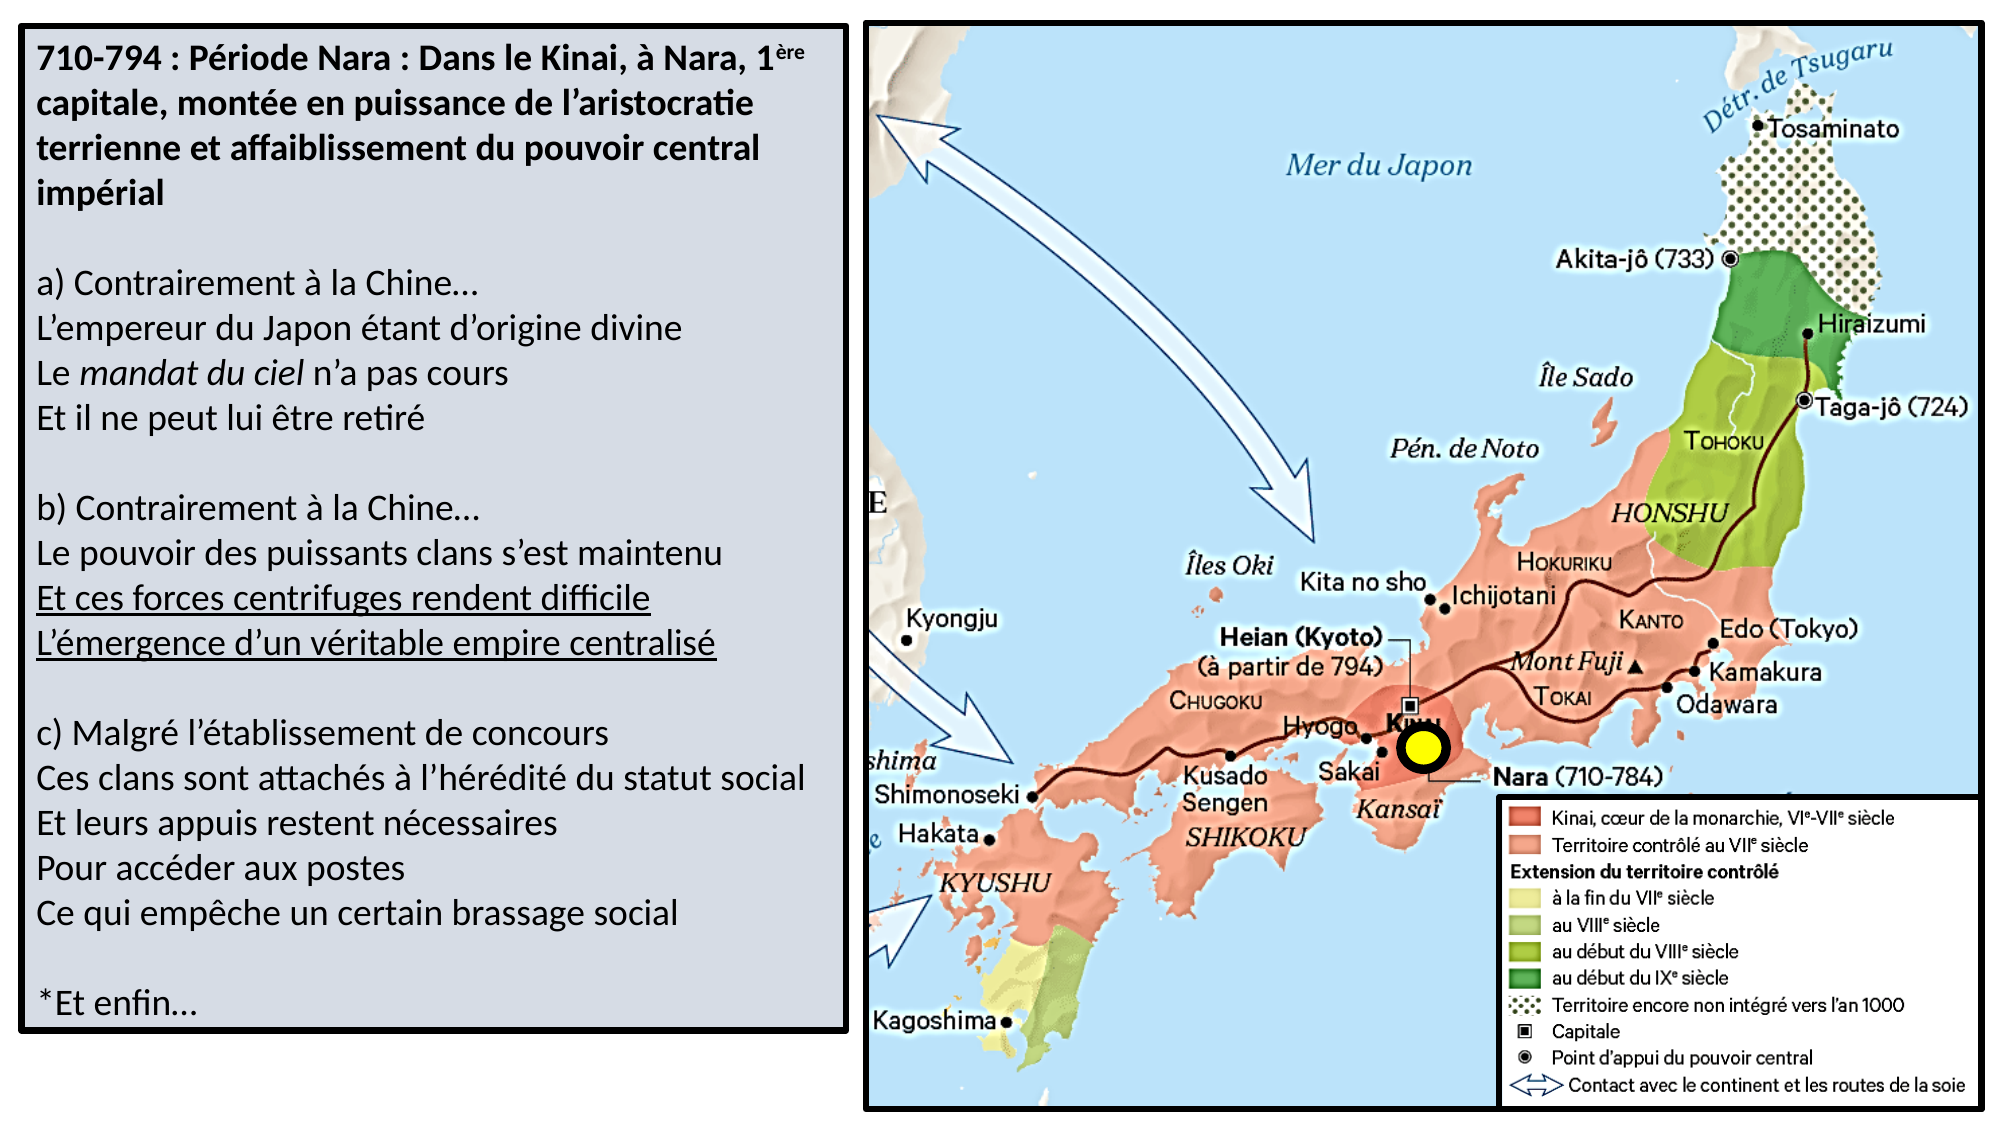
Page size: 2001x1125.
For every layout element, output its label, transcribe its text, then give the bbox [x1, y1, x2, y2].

picture [868, 25, 1979, 1106]
text_box 710-794 : Période Nara : Dans le Kinai, à Nara, 1ère capitale, montée en puissance de l’aristocratie terrienne et affaiblissement du pouvoir central impérial a) Contrairement à la Chine… L’empereur du Japon étant d’origine divine Le mandat du ciel n’a pas cours Et il ne peut lui être retiré b) Contrairement à la Chine… Le pouvoir des puissants clans s’est maintenu Et ces forces centrifuges rendent difficile L’émergence d’un véritable empire centralisé c) Malgré l’établissement de concours Ces clans sont attachés à l’hérédité du statut social Et leurs appuis restent nécessaires Pour accéder aux postes Ce qui empêche un certain brassage social *Et enfin… [21, 25, 847, 1031]
